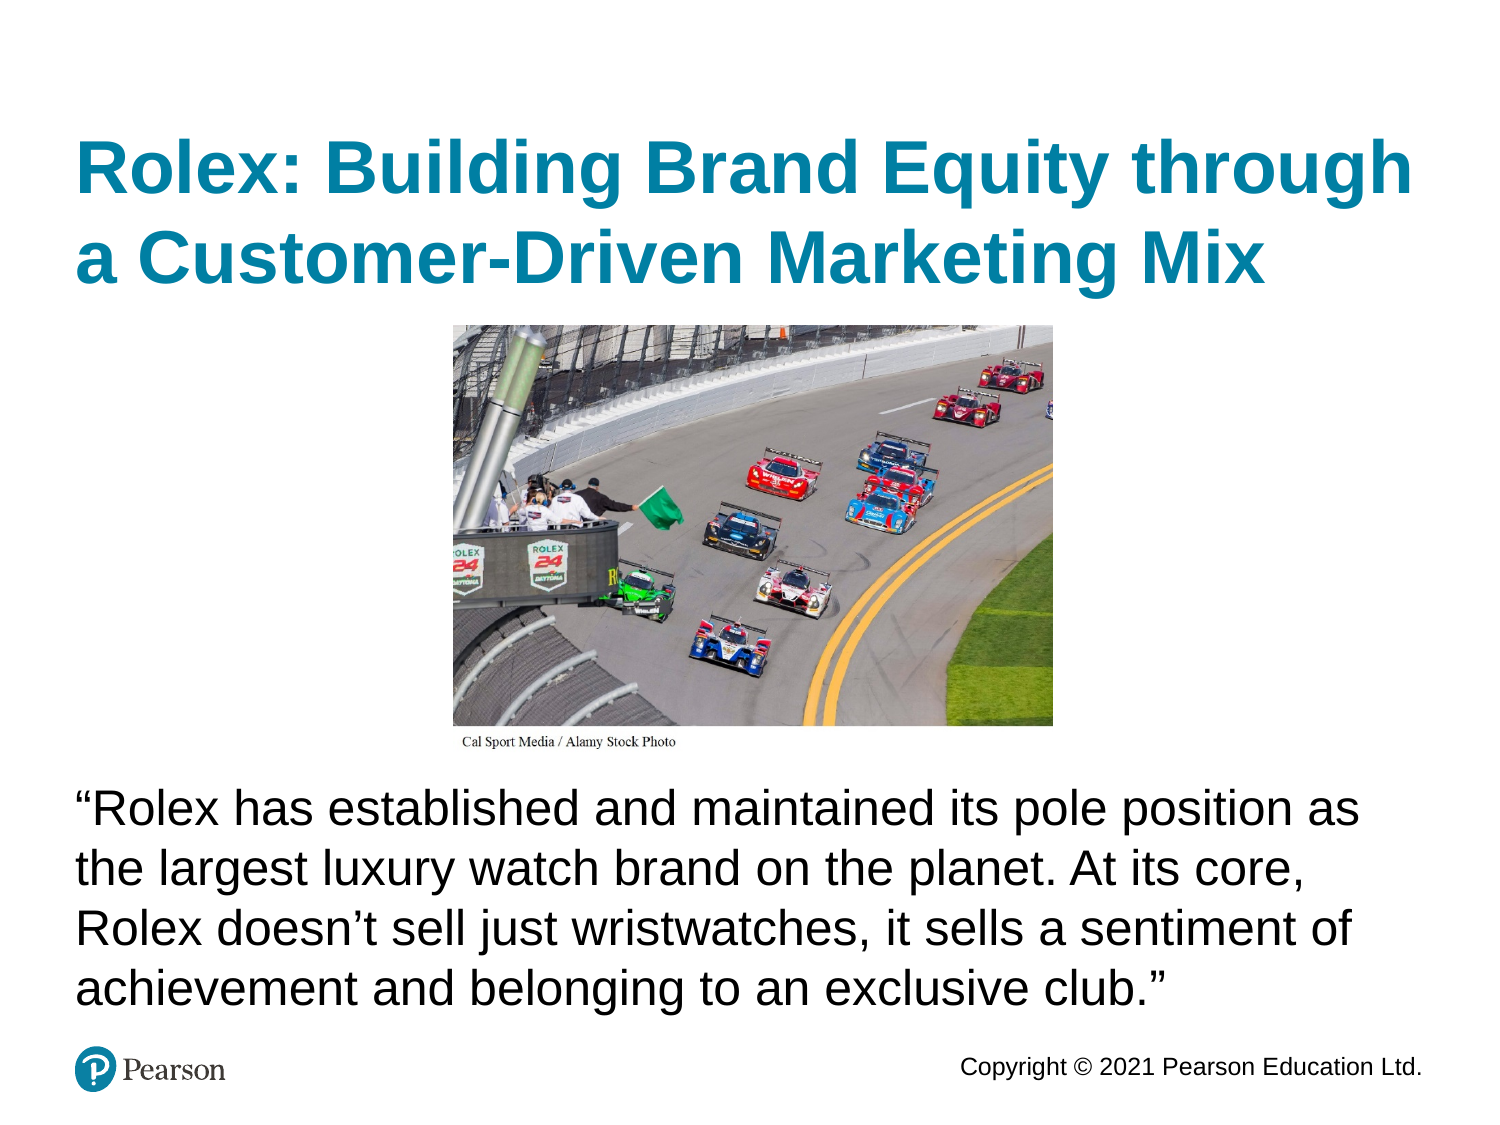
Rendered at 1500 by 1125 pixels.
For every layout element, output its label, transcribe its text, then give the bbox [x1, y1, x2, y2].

picture [452, 325, 1054, 757]
list “Rolex has established and maintained its pole position as the largest luxury watch brand on the planet. At its core, Rolex doesn’t sell just wristwatches, it sells a sentiment of achievement and belonging to an exclusive club.” [75, 774, 1425, 1025]
title Rolex: Building Brand Equity through a Customer-Driven Marketing Mix [75, 32, 1425, 299]
